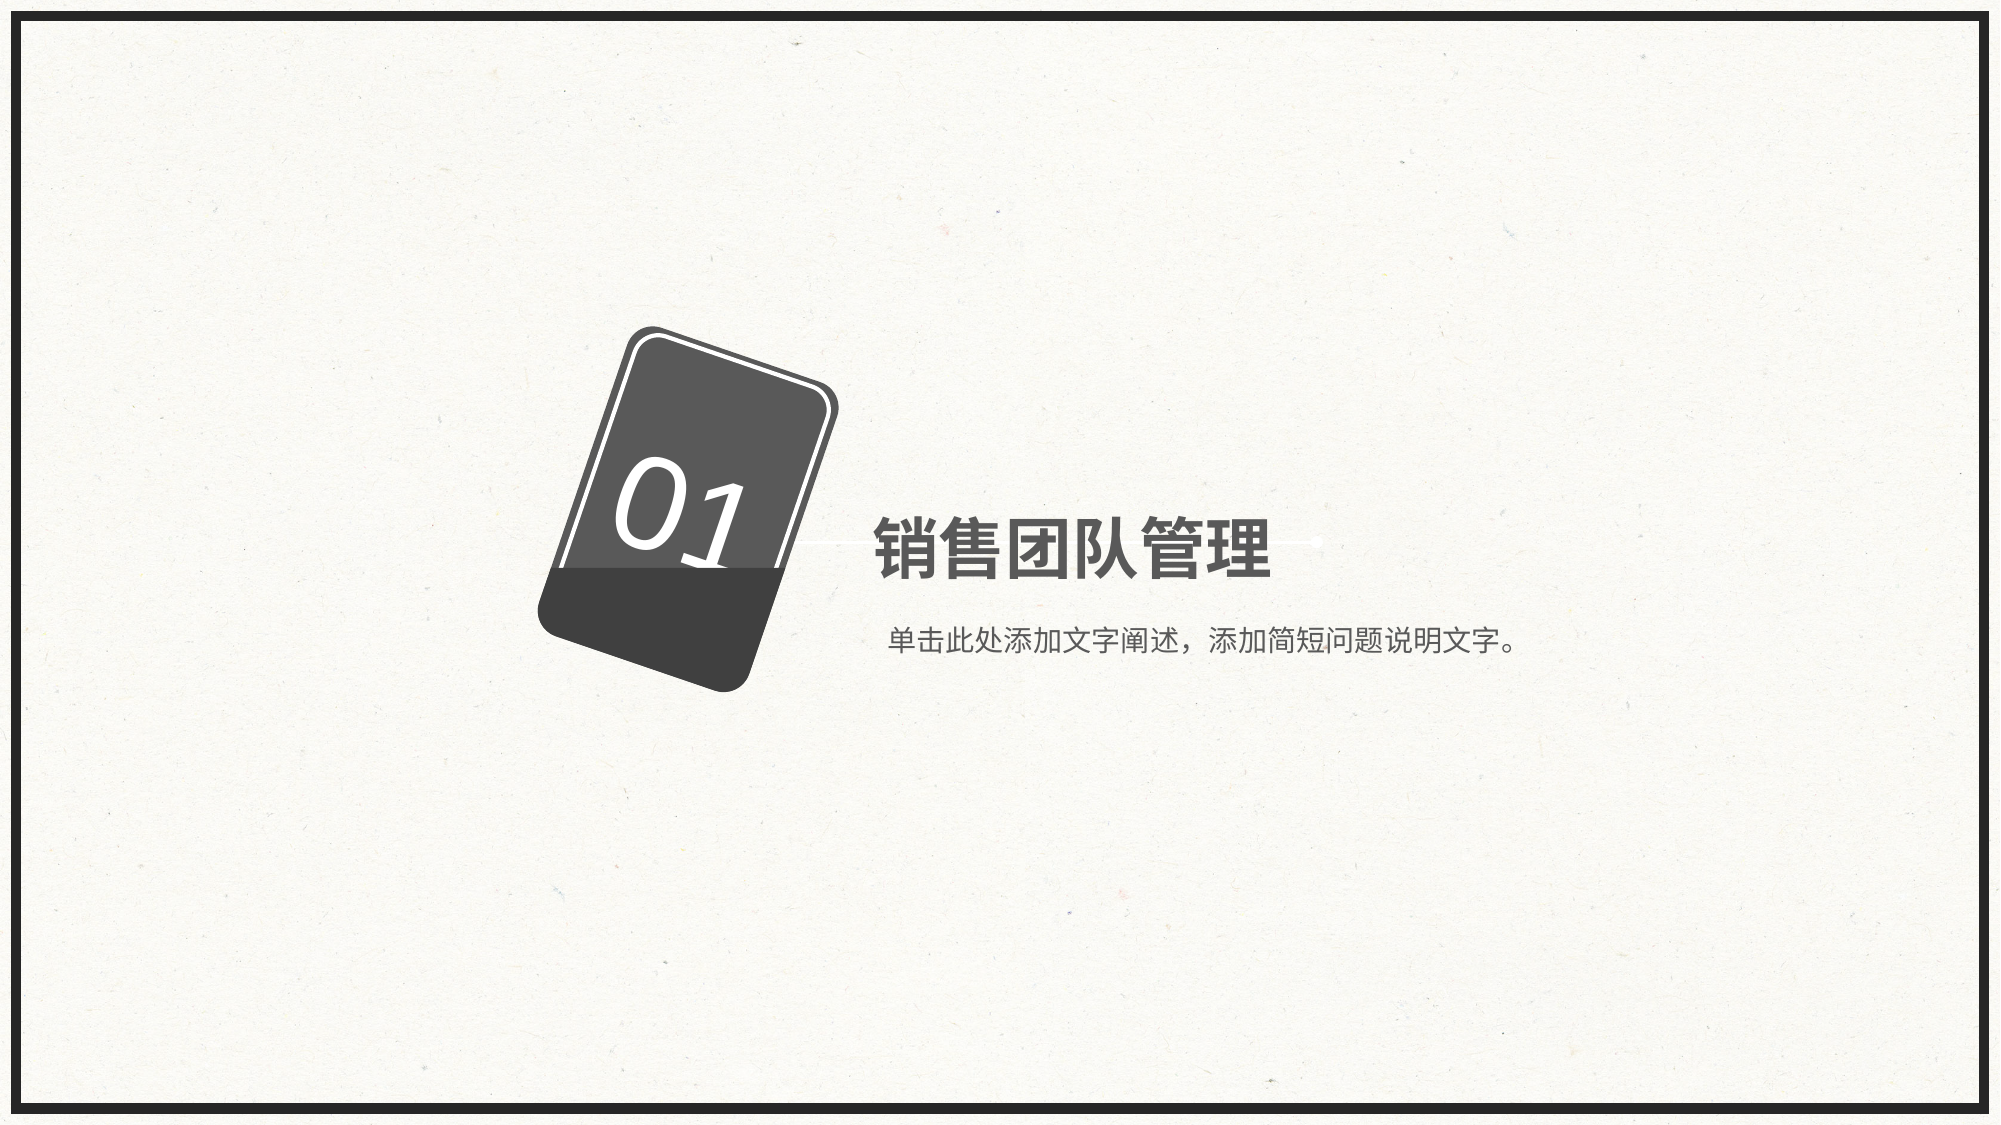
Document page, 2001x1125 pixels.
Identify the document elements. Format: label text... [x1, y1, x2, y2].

text_box [15, 15, 1985, 1109]
text_box 单击此处添加文字阐述，添加简短问题说明文字。 [872, 615, 1561, 665]
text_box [547, 346, 800, 673]
text_box 销售团队管理 [872, 511, 1278, 542]
text_box 销售团队管理 [872, 543, 1278, 597]
